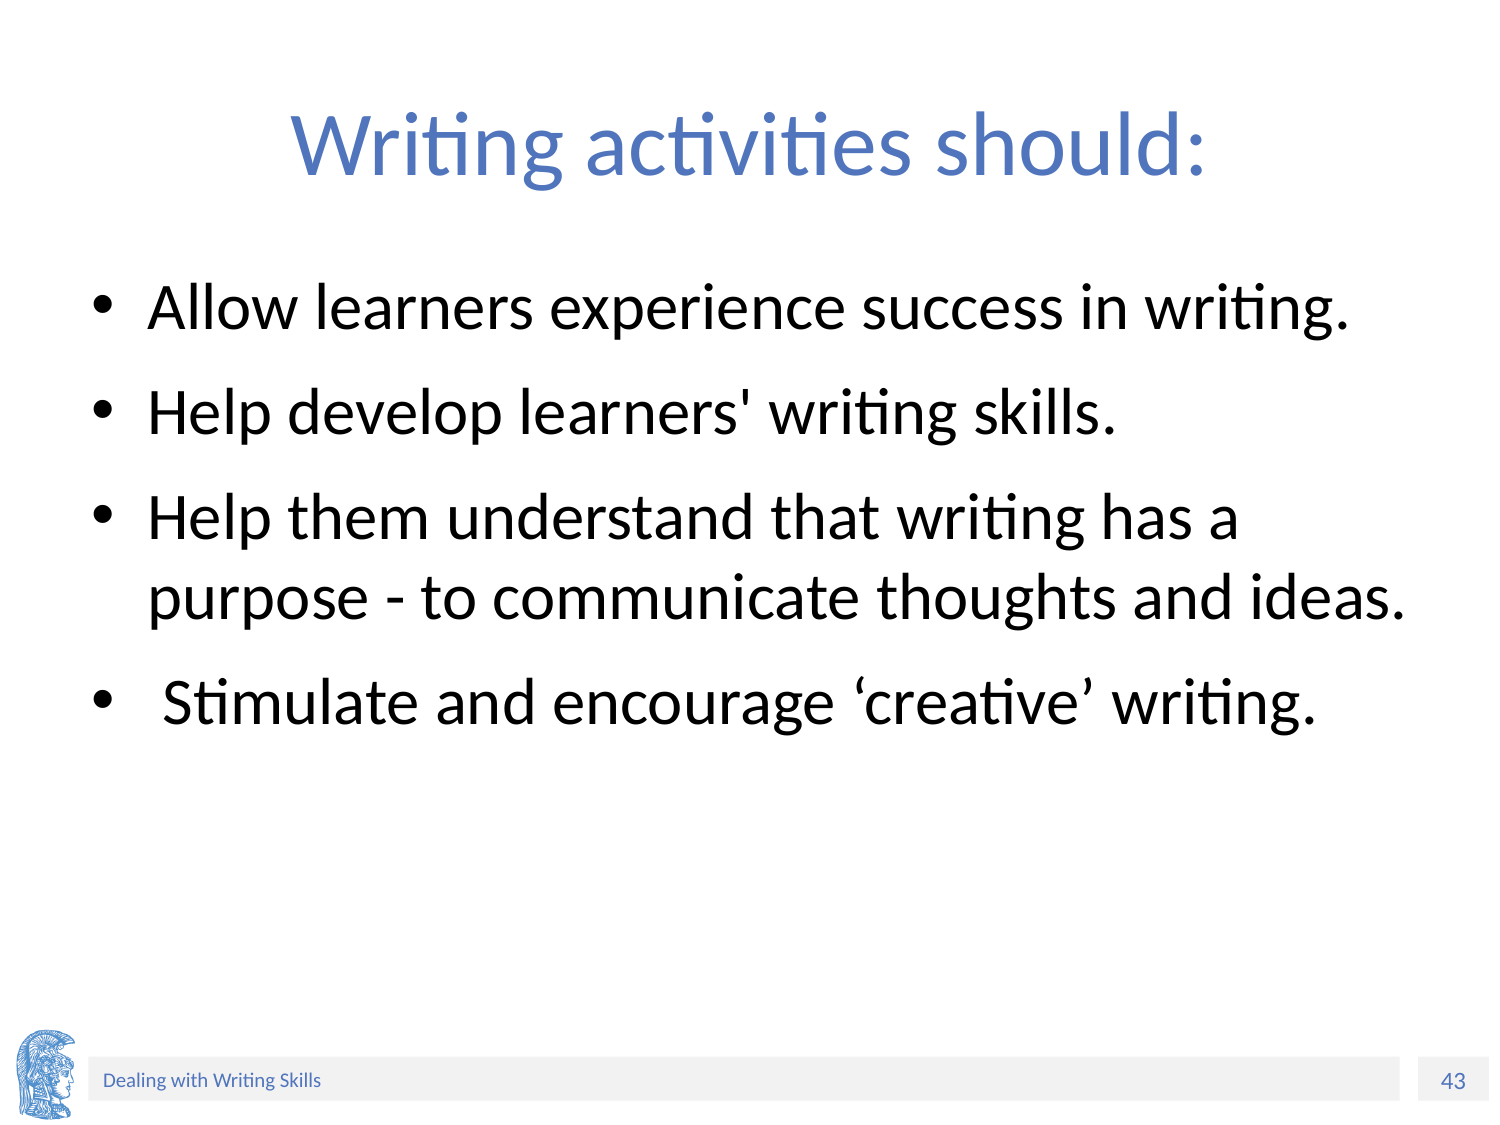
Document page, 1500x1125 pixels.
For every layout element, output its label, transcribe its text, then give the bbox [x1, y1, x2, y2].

picture [9, 1026, 81, 1120]
list Allow learners experience success in writing. Help develop learners' writing skills. Help them understand that writing has a purpose - to communicate thoughts and ideas. Stimulate and encourage ‘creative’ writing. [76, 255, 1427, 998]
title Writing activities should: [75, 45, 1425, 233]
